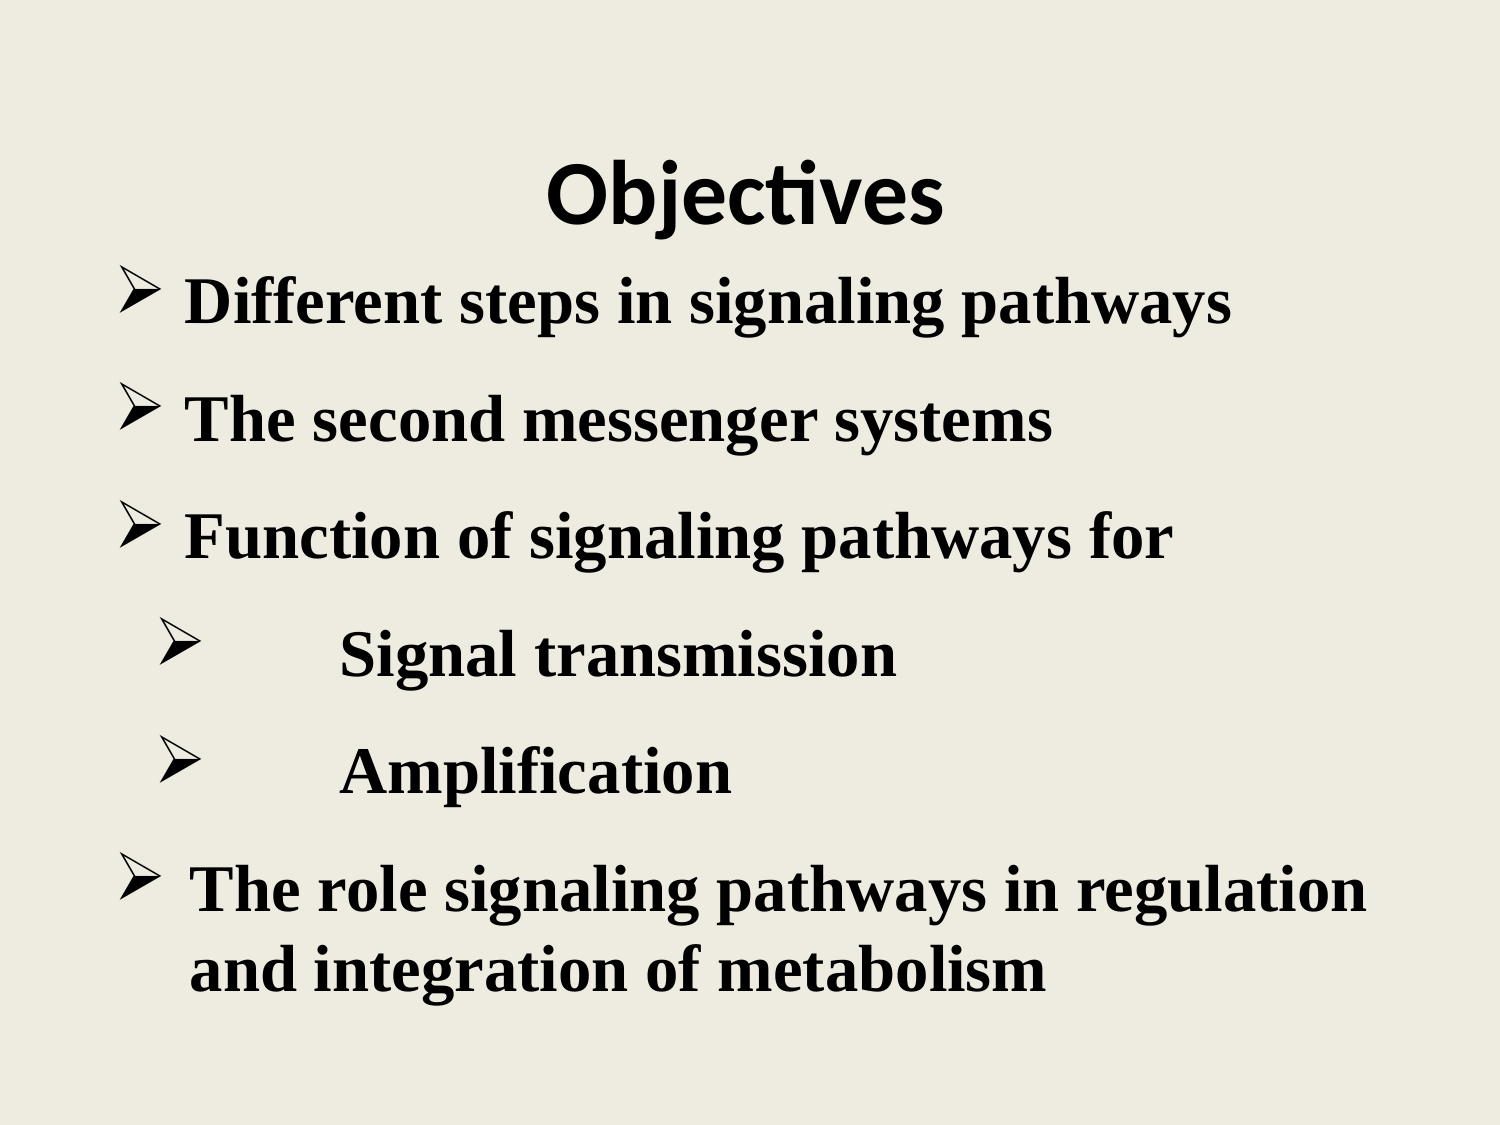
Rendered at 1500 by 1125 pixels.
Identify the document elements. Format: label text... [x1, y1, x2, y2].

text_box Objectives [532, 125, 961, 249]
text_box Different steps in signaling pathways The second messenger systems Function of signaling pathways for Signal transmission Amplification The role signaling pathways in regulation and integration of metabolism [99, 249, 1425, 1012]
